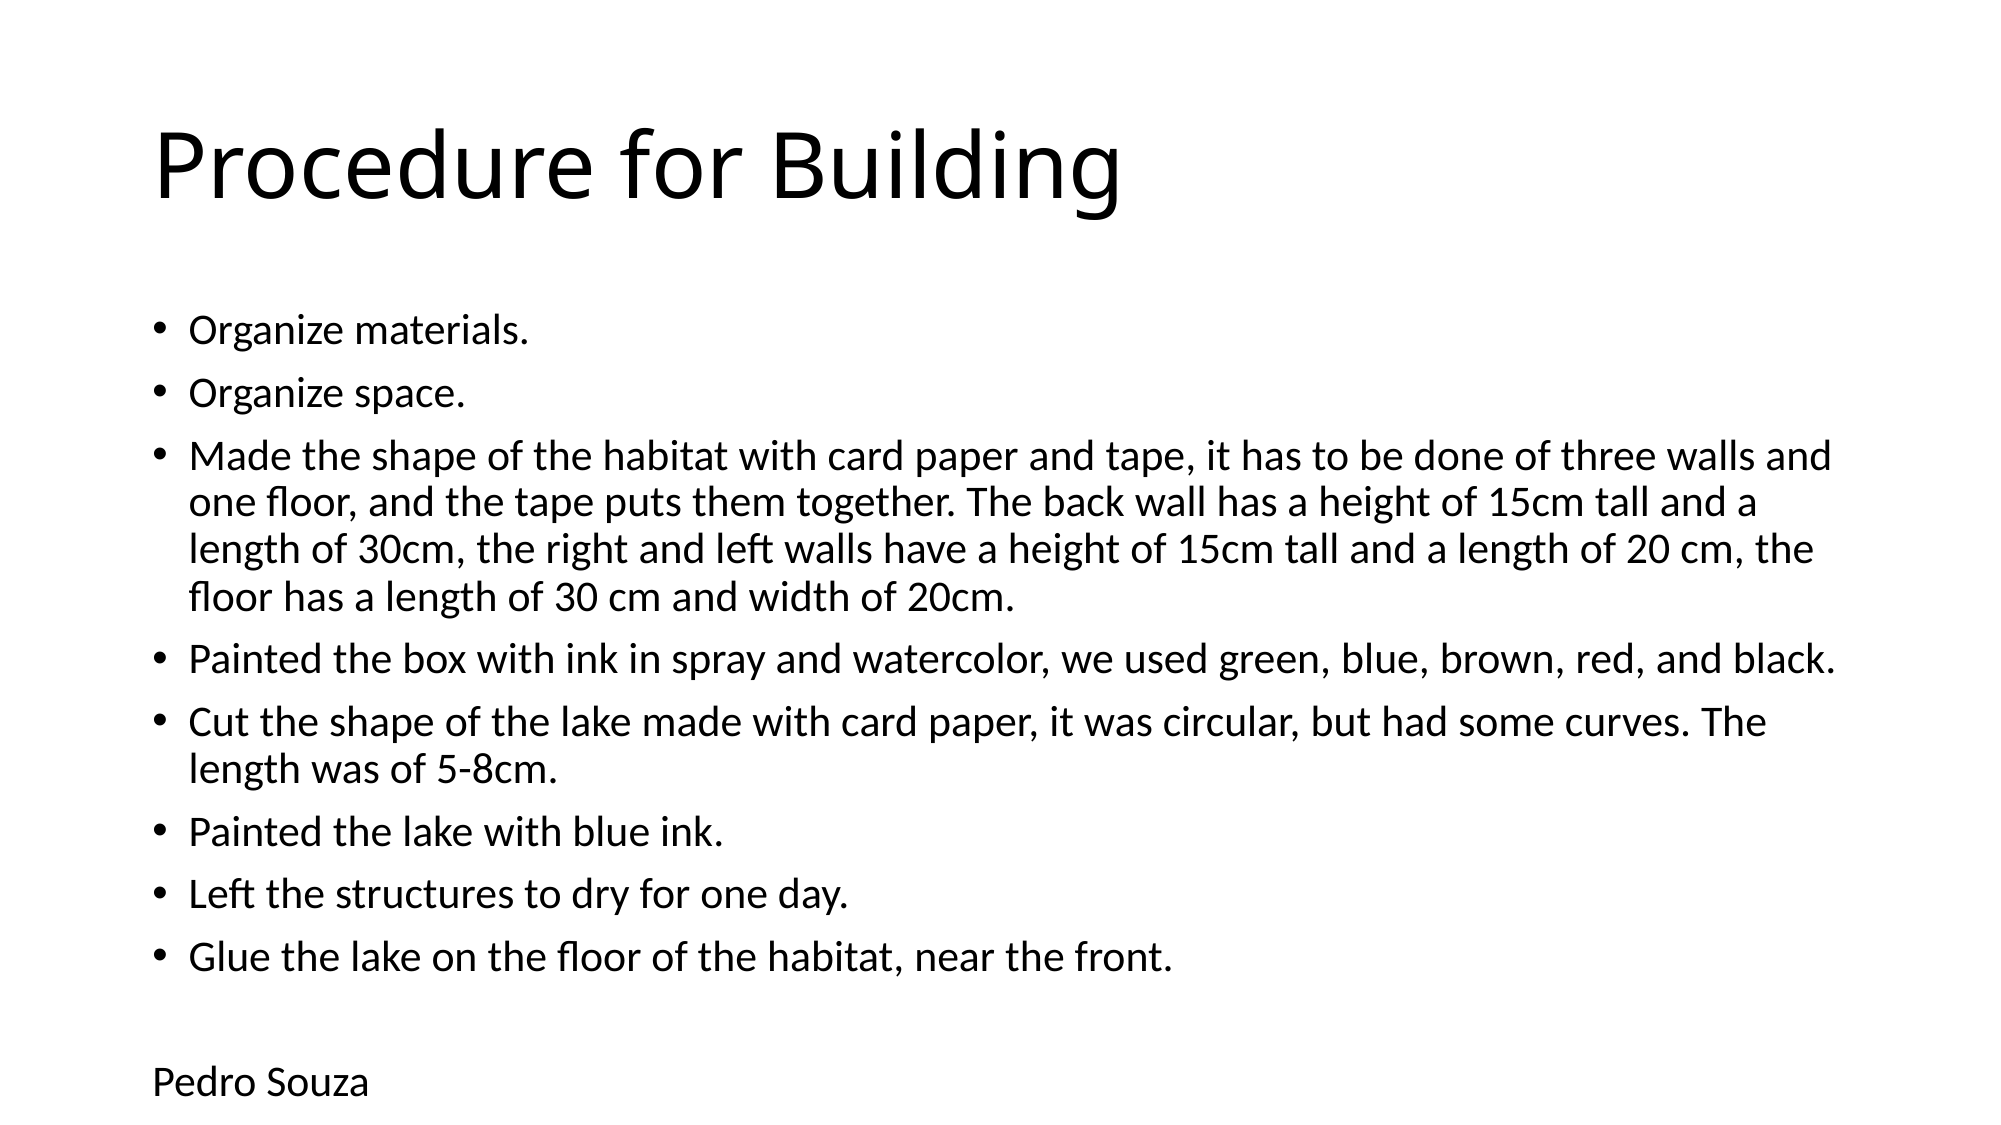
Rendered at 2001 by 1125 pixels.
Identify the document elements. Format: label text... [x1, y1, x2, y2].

list Organize materials. Organize space. Made the shape of the habitat with card paper and tape, it has to be done of three walls and one floor, and the tape puts them together. The back wall has a height of 15cm tall and a length of 30cm, the right and left walls have a height of 15cm tall and a length of 20 cm, the floor has a length of 30 cm and width of 20cm. Painted the box with ink in spray and watercolor, we used green, blue, brown, red, and black. Cut the shape of the lake made with card paper, it was circular, but had some curves. The length was of 5-8cm. Painted the lake with blue ink. Left the structures to dry for one day. Glue the lake on the floor of the habitat, near the front. Pedro Souza [137, 299, 1863, 1125]
title Procedure for Building [137, 59, 1863, 278]
